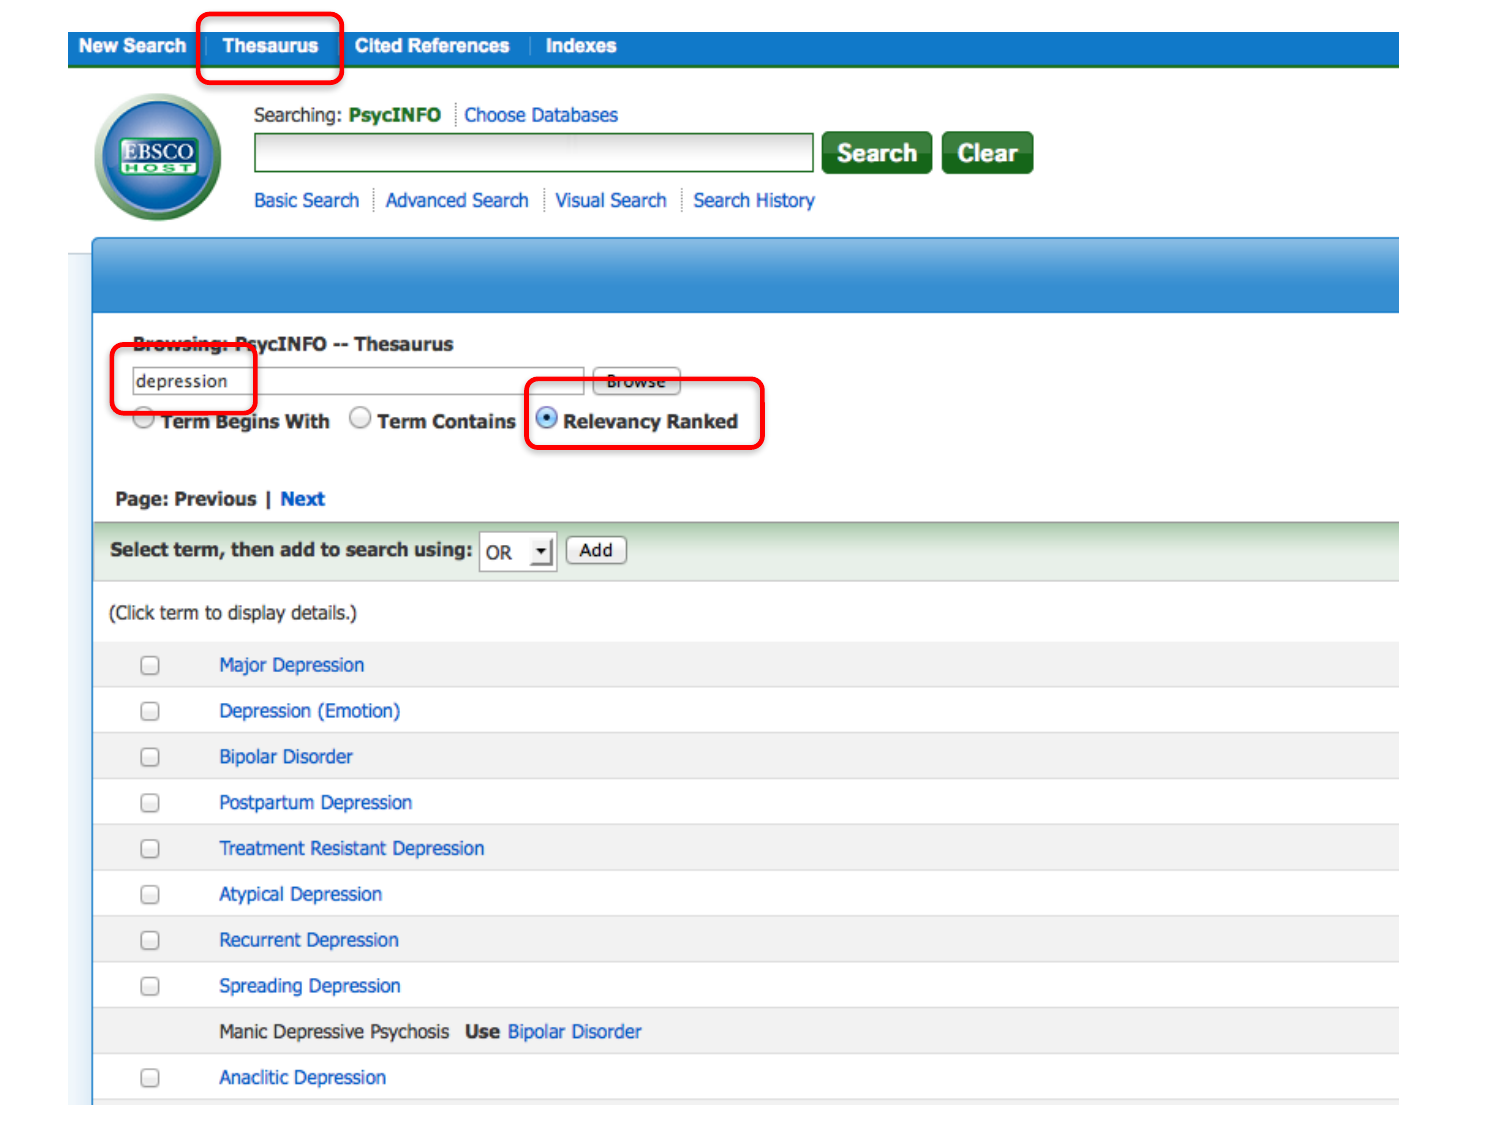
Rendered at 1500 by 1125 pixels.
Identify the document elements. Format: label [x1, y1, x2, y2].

picture [68, 32, 1399, 1105]
text_box [197, 13, 343, 30]
